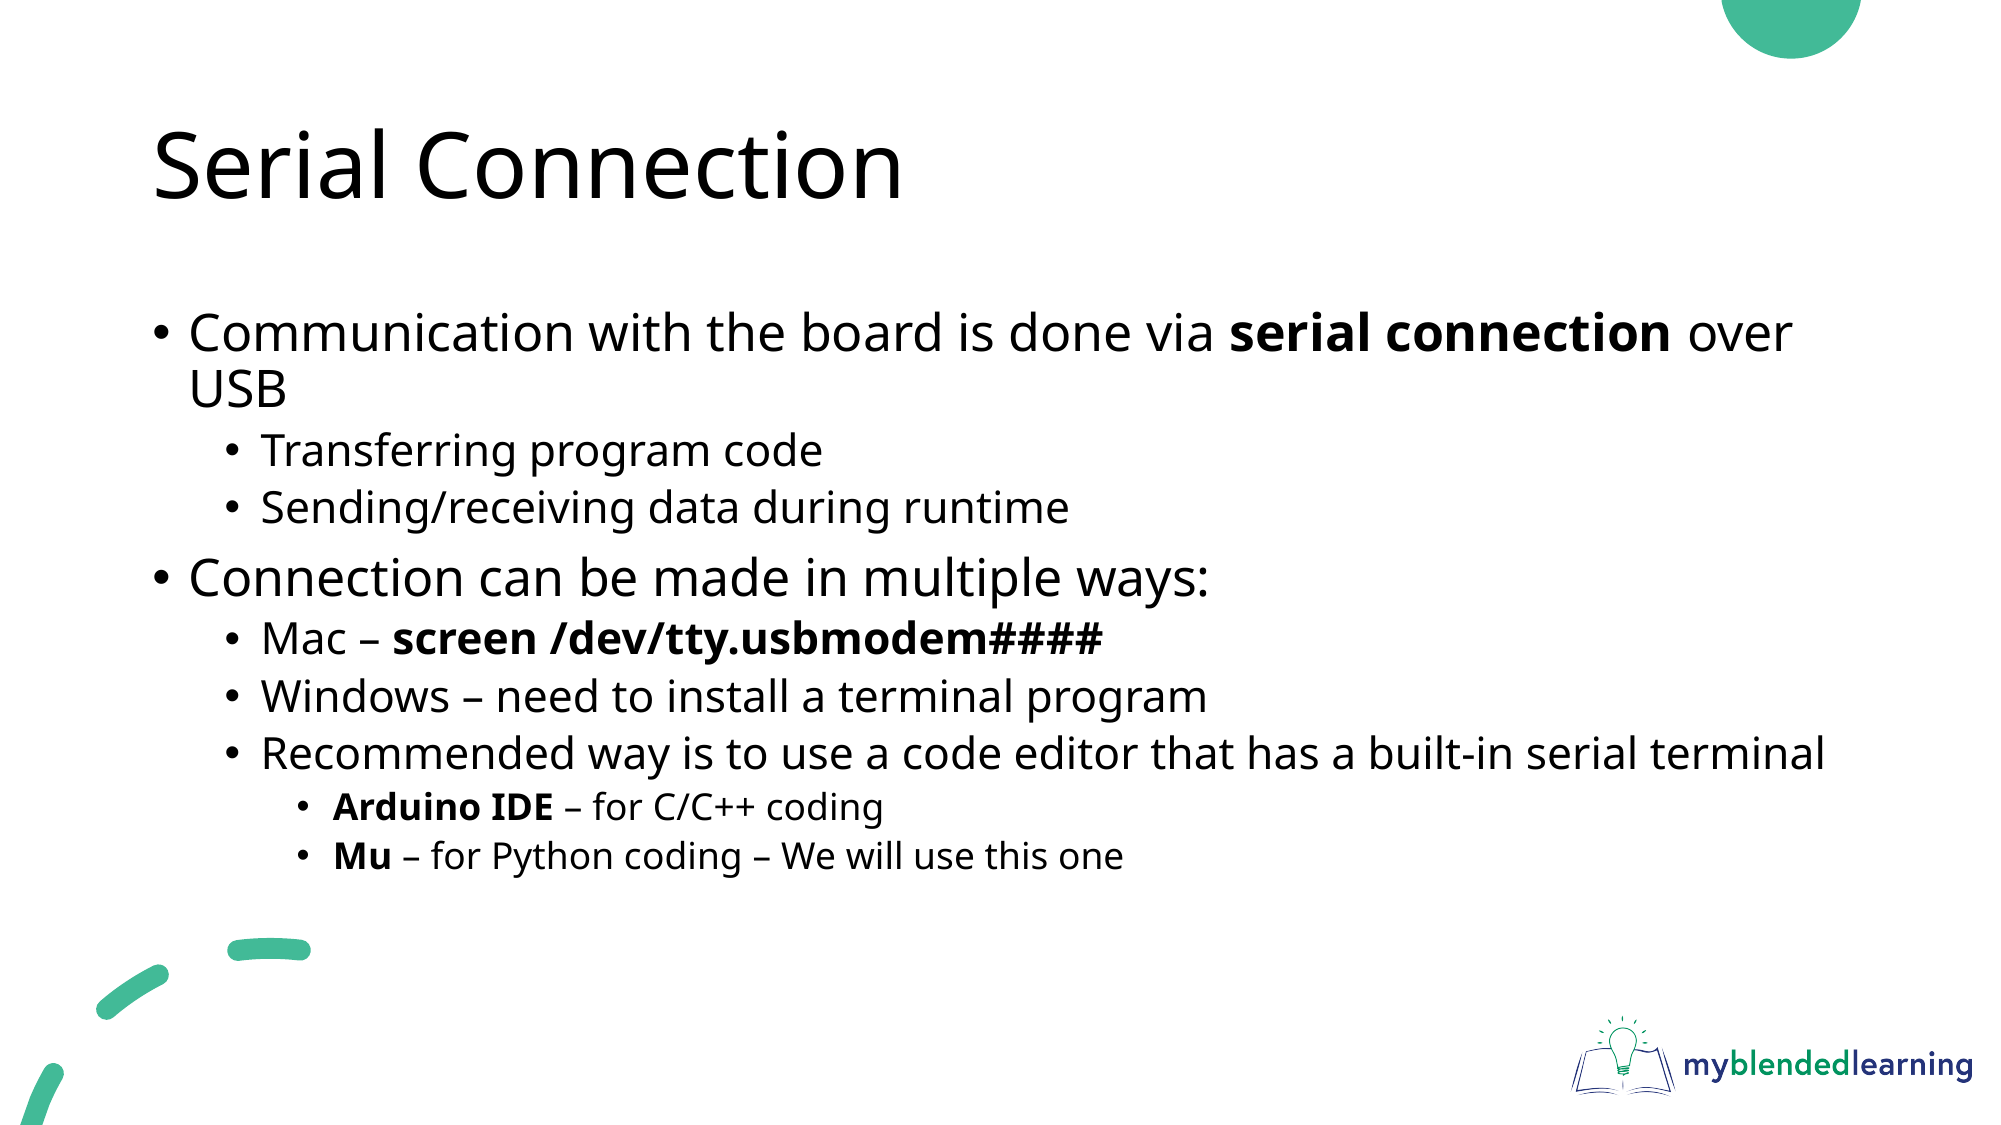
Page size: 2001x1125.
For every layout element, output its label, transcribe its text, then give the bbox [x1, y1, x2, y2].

list Communication with the board is done via serial connection over USB Transferring program code Sending/receiving data during runtime Connection can be made in multiple ways: Mac – screen /dev/tty.usbmodem#### Windows – need to install a terminal program Recommended way is to use a code editor that has a built-in serial terminal Arduino IDE – for C/C++ coding Mu – for Python coding – We will use this one [137, 299, 1863, 933]
title Serial Connection [137, 59, 1863, 278]
picture [1561, 1011, 1980, 1103]
